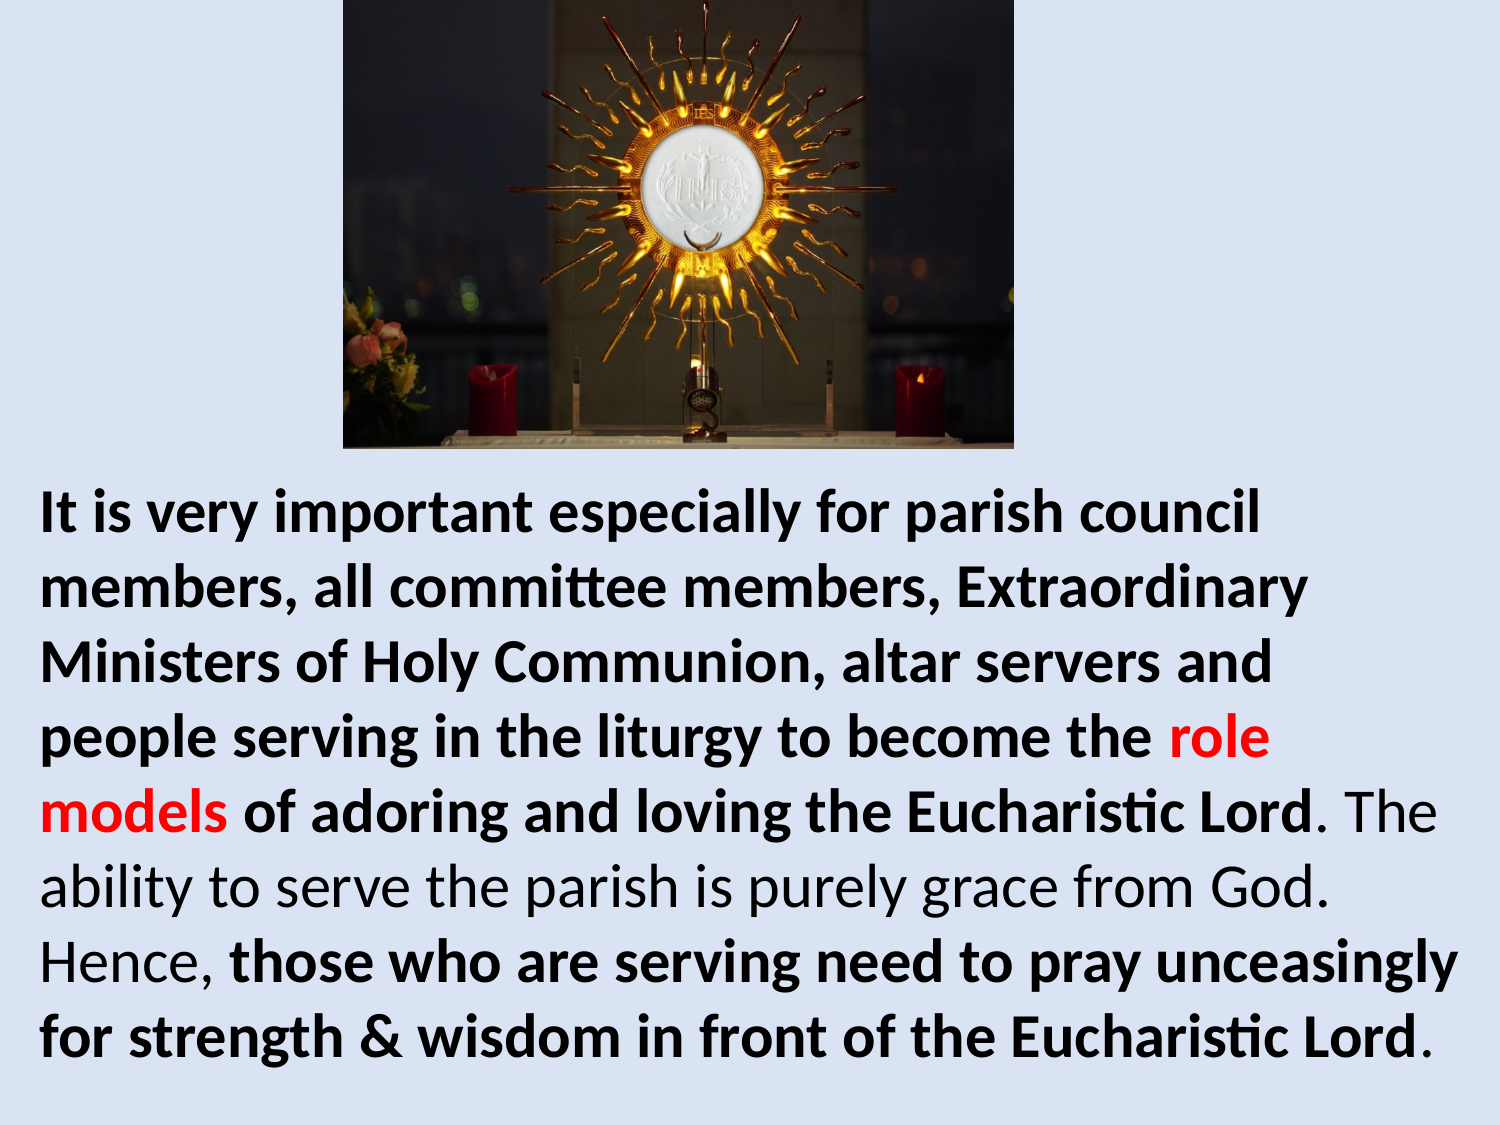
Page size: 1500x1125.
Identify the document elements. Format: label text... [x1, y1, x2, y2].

text_box It is very important especially for parish council members, all committee members, Extraordinary Ministers of Holy Communion, altar servers and people serving in the liturgy to become the role models of adoring and loving the Eucharistic Lord. The ability to serve the parish is purely grace from God. Hence, those who are serving need to pray unceasingly for strength & wisdom in front of the Eucharistic Lord. [24, 462, 1482, 1078]
picture [343, 0, 1014, 449]
